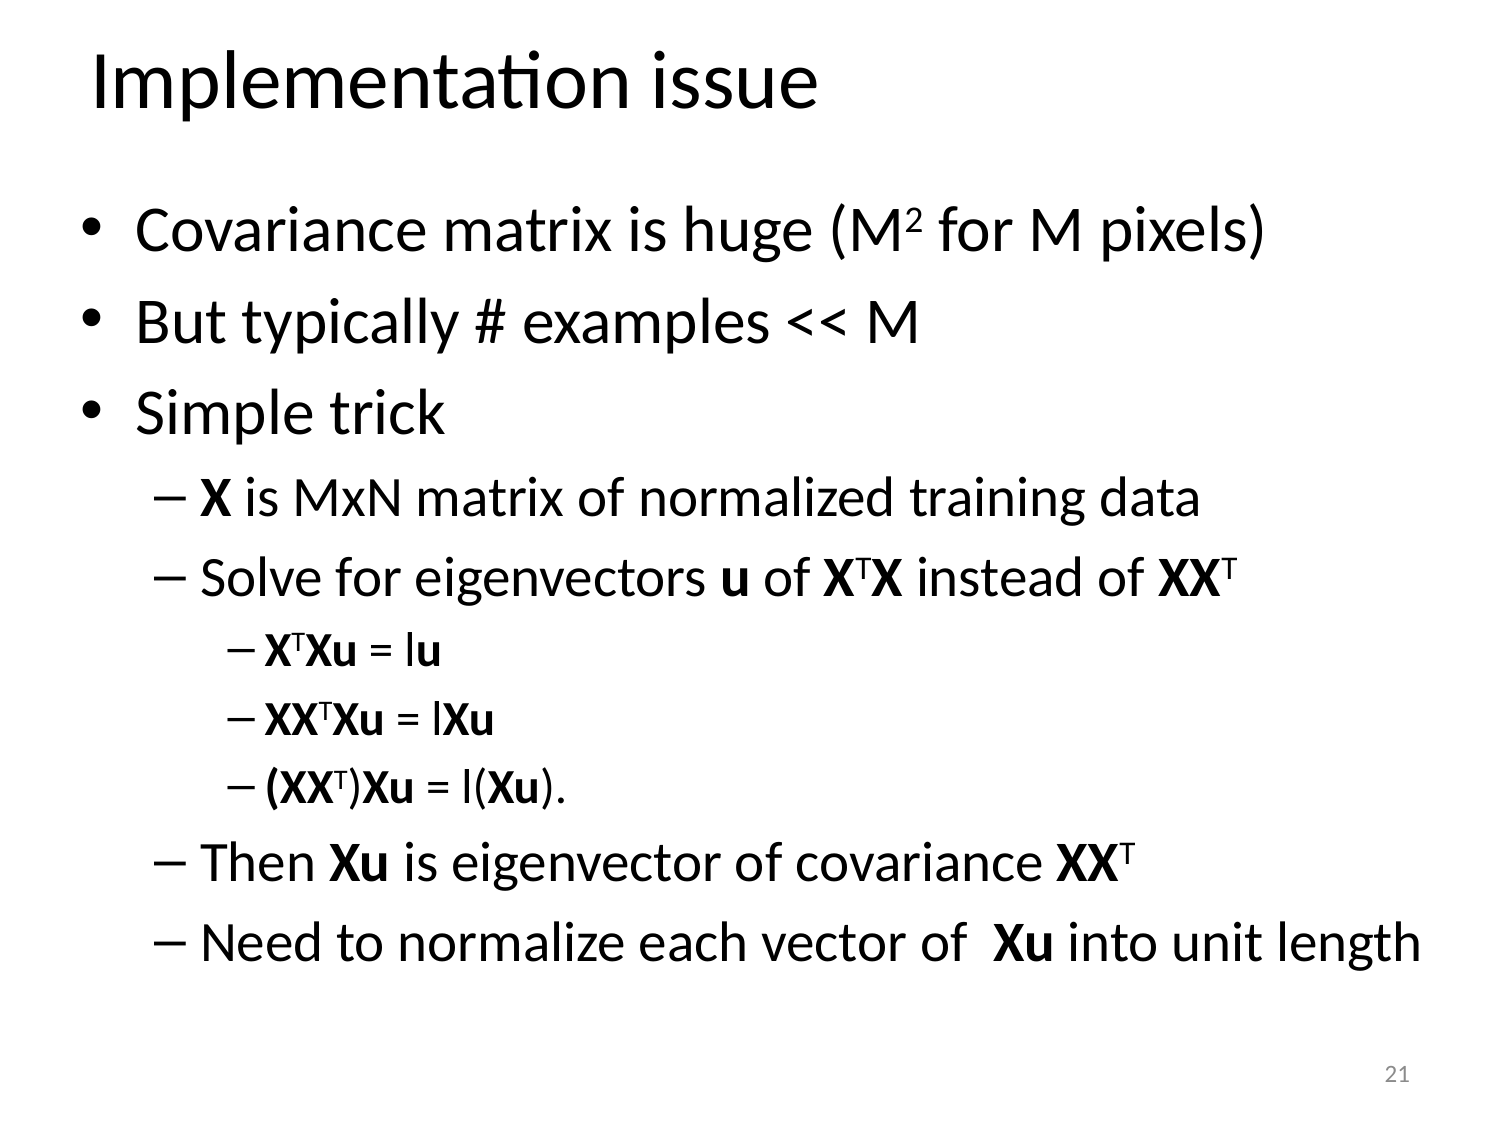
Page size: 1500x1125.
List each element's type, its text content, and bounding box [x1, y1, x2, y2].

title Implementation issue [75, 0, 1425, 87]
slide_number 21 [1074, 1042, 1425, 1103]
list Covariance matrix is huge (M2 for M pixels) But typically # examples << M Simple trick X is MxN matrix of normalized training data Solve for eigenvectors u of XTX instead of XXT XTXu = lu XXTXu = lXu (XXT)Xu = l(Xu). Then Xu is eigenvector of covariance XXT Need to normalize each vector of Xu into unit length [65, 87, 1491, 988]
